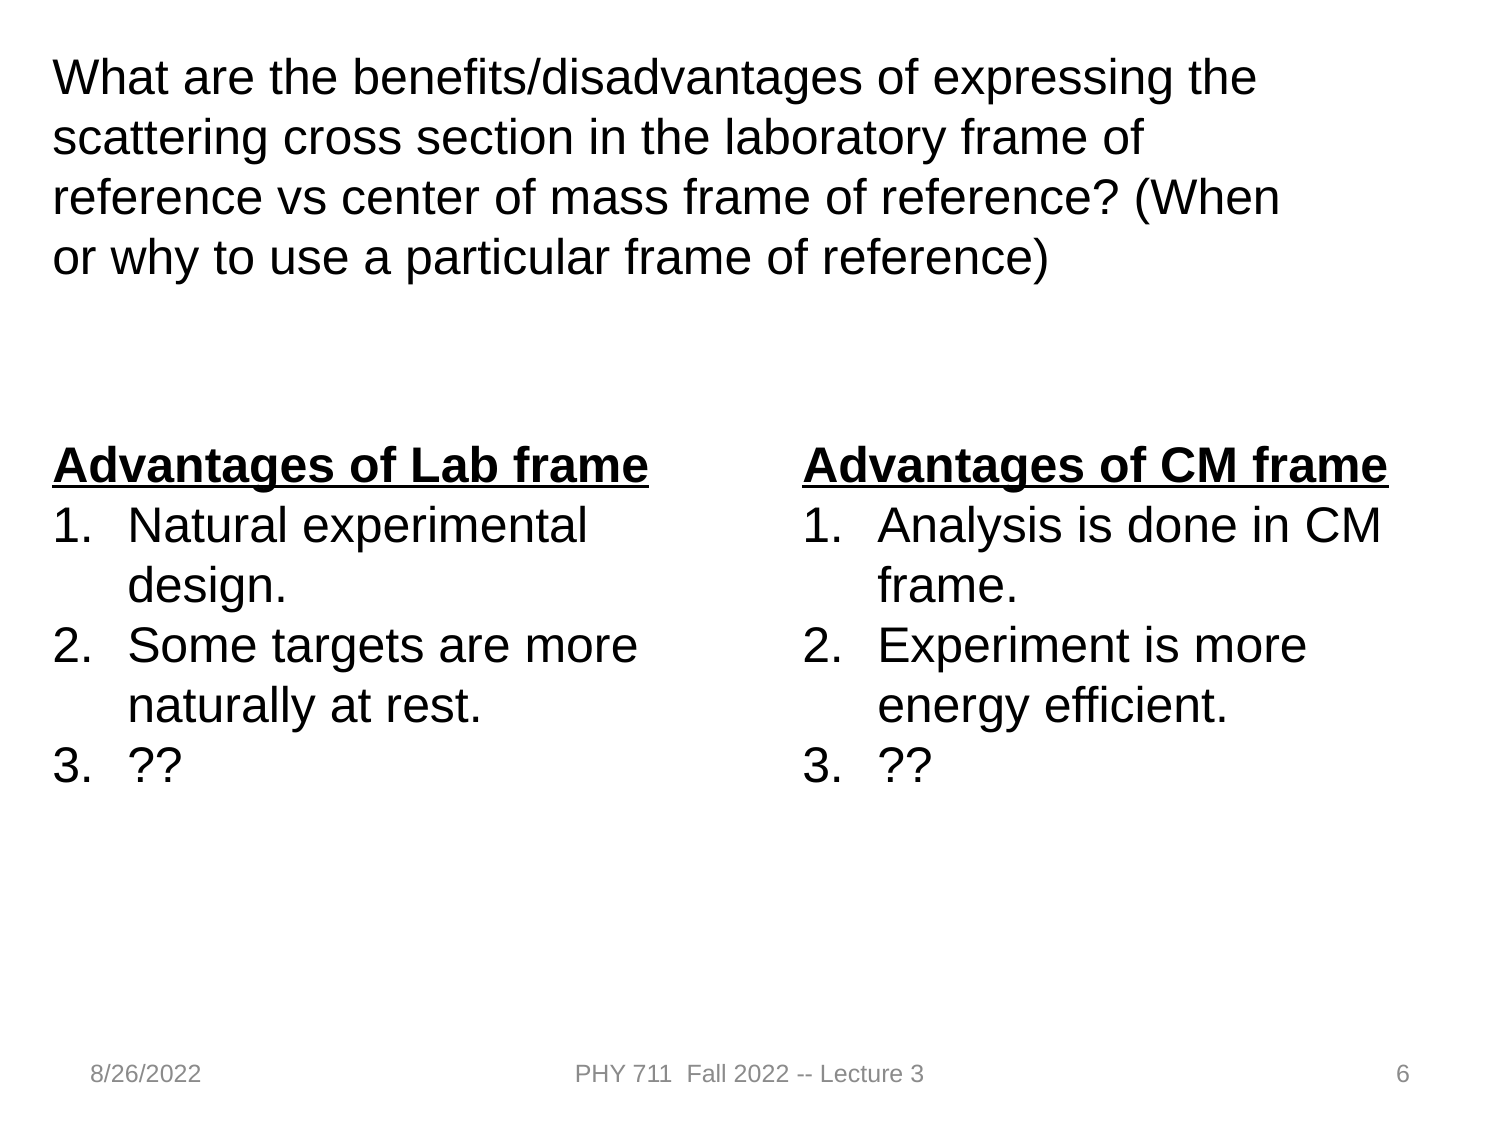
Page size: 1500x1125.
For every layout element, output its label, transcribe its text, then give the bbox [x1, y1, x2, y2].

text_box Advantages of CM frame Analysis is done in CM frame. Experiment is more energy efficient. ?? [787, 424, 1425, 800]
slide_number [75, 1042, 425, 1103]
slide_number 6 [1074, 1042, 1425, 1103]
text_box What are the benefits/disadvantages of expressing the scattering cross section in the laboratory frame of reference vs center of mass frame of reference? (When or why to use a particular frame of reference) [37, 37, 1325, 293]
text_box Advantages of Lab frame Natural experimental design. Some targets are more naturally at rest. ?? [37, 424, 675, 800]
footer PHY 711 Fall 2022 -- Lecture 3 [512, 1042, 988, 1103]
